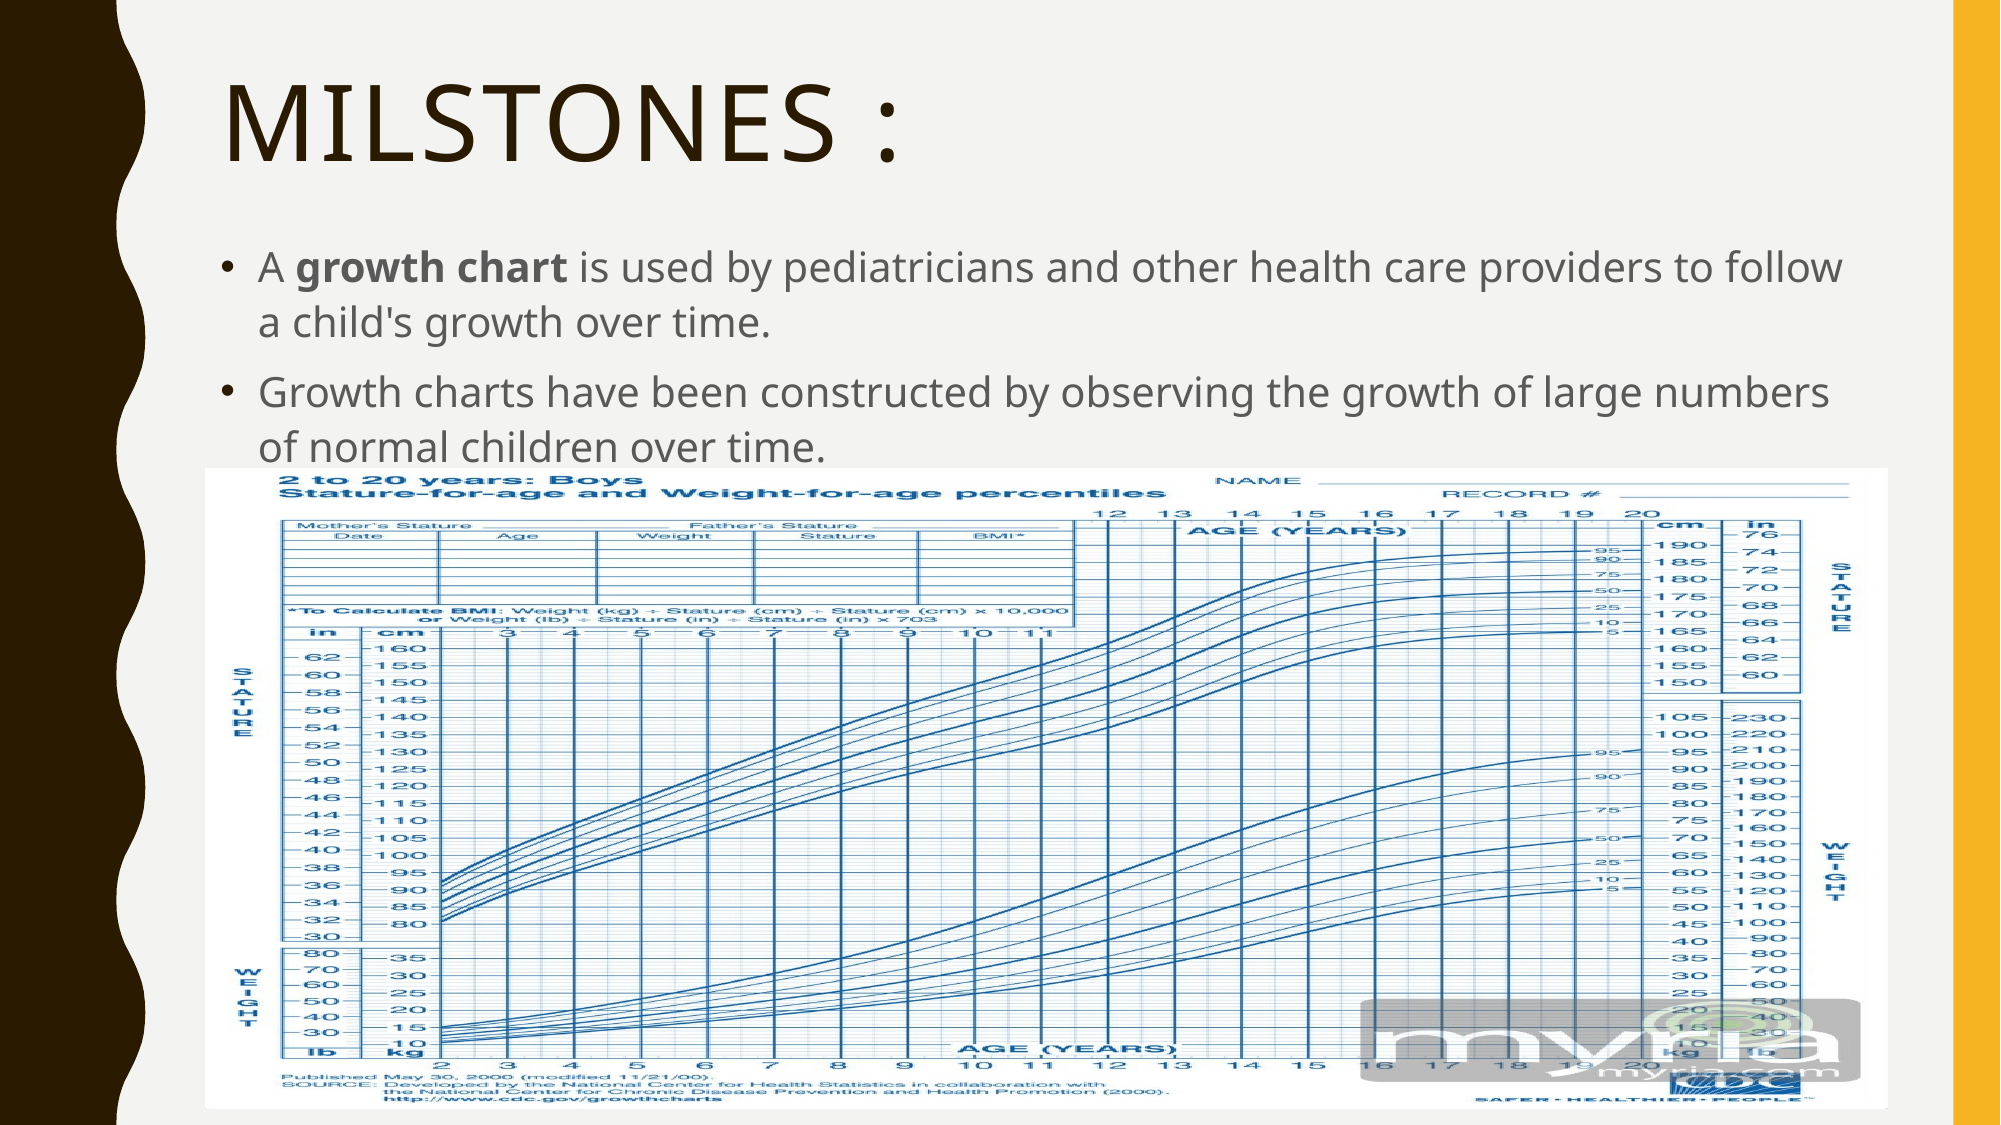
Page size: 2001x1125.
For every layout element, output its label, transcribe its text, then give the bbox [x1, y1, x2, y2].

list A growth chart is used by pediatricians and other health care providers to follow a child's growth over time. Growth charts have been constructed by observing the growth of large numbers of normal children over time. [205, 228, 1875, 468]
picture [205, 468, 1888, 1109]
title Milstones : [205, 62, 1875, 204]
